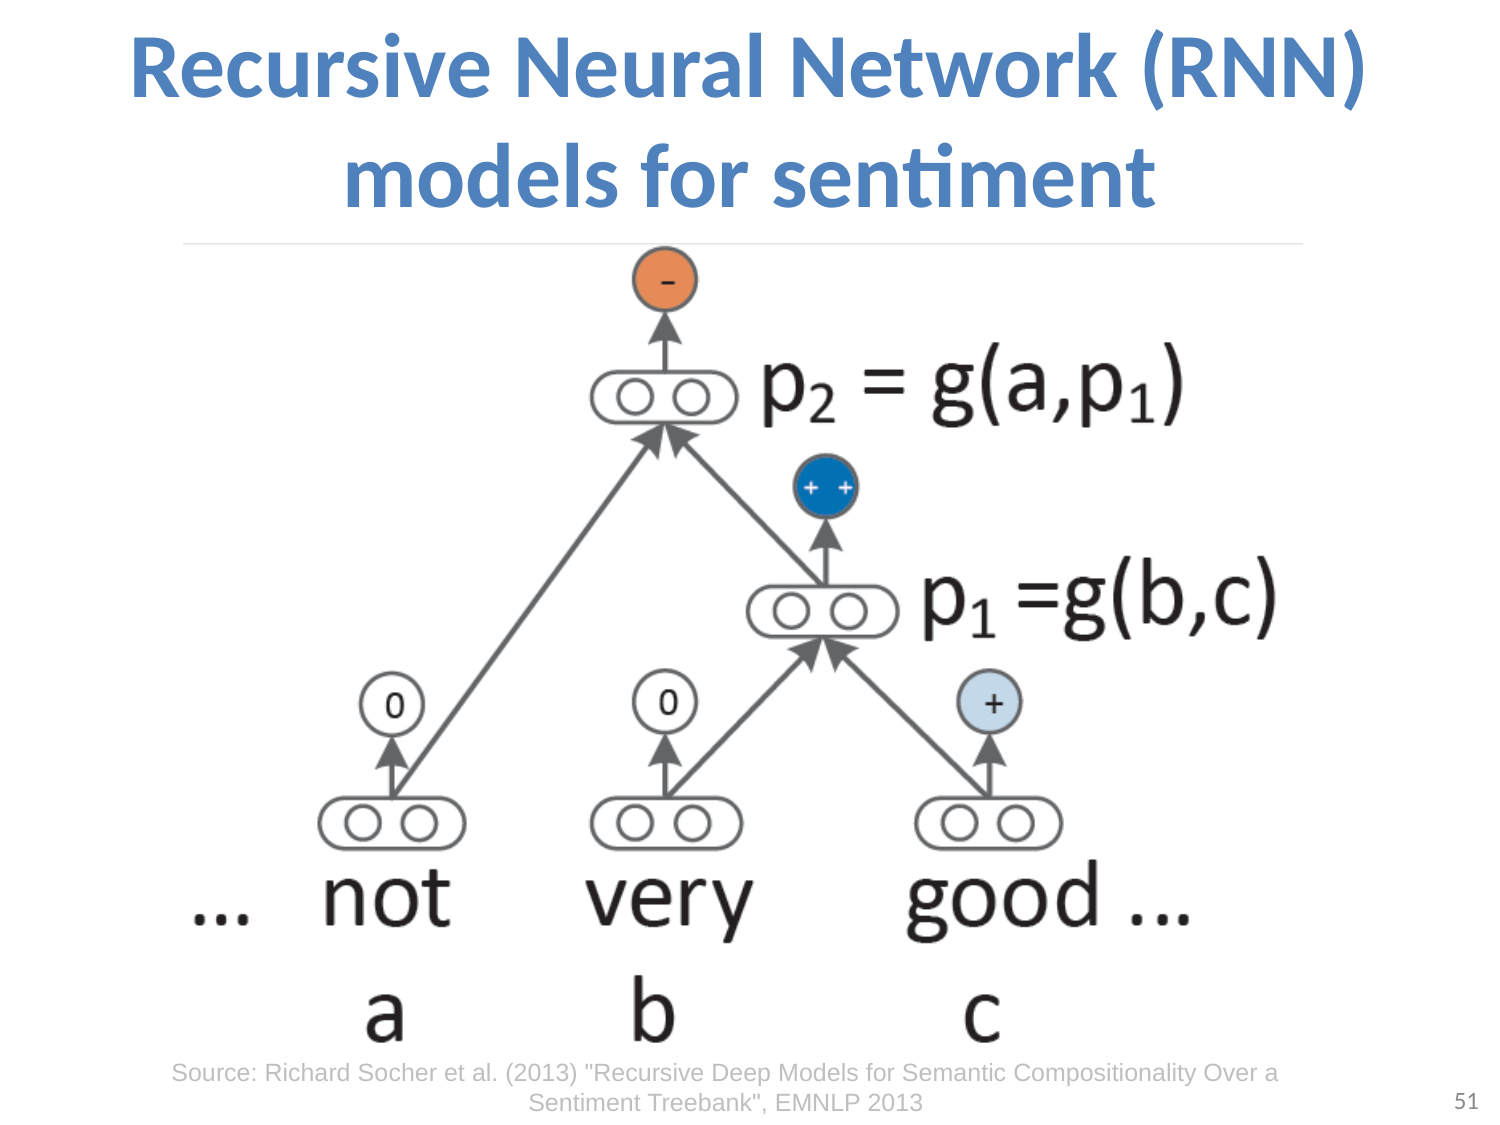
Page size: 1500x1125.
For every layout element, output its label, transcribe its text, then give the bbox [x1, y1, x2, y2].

picture [182, 243, 1303, 1051]
slide_number 51 [1144, 1069, 1495, 1125]
title Recursive Neural Network (RNN) models for sentiment [75, 0, 1425, 232]
text_box Source: Richard Socher et al. (2013) "Recursive Deep Models for Semantic Compositionality Over a Sentiment Treebank", EMNLP 2013 [135, 1049, 1317, 1124]
